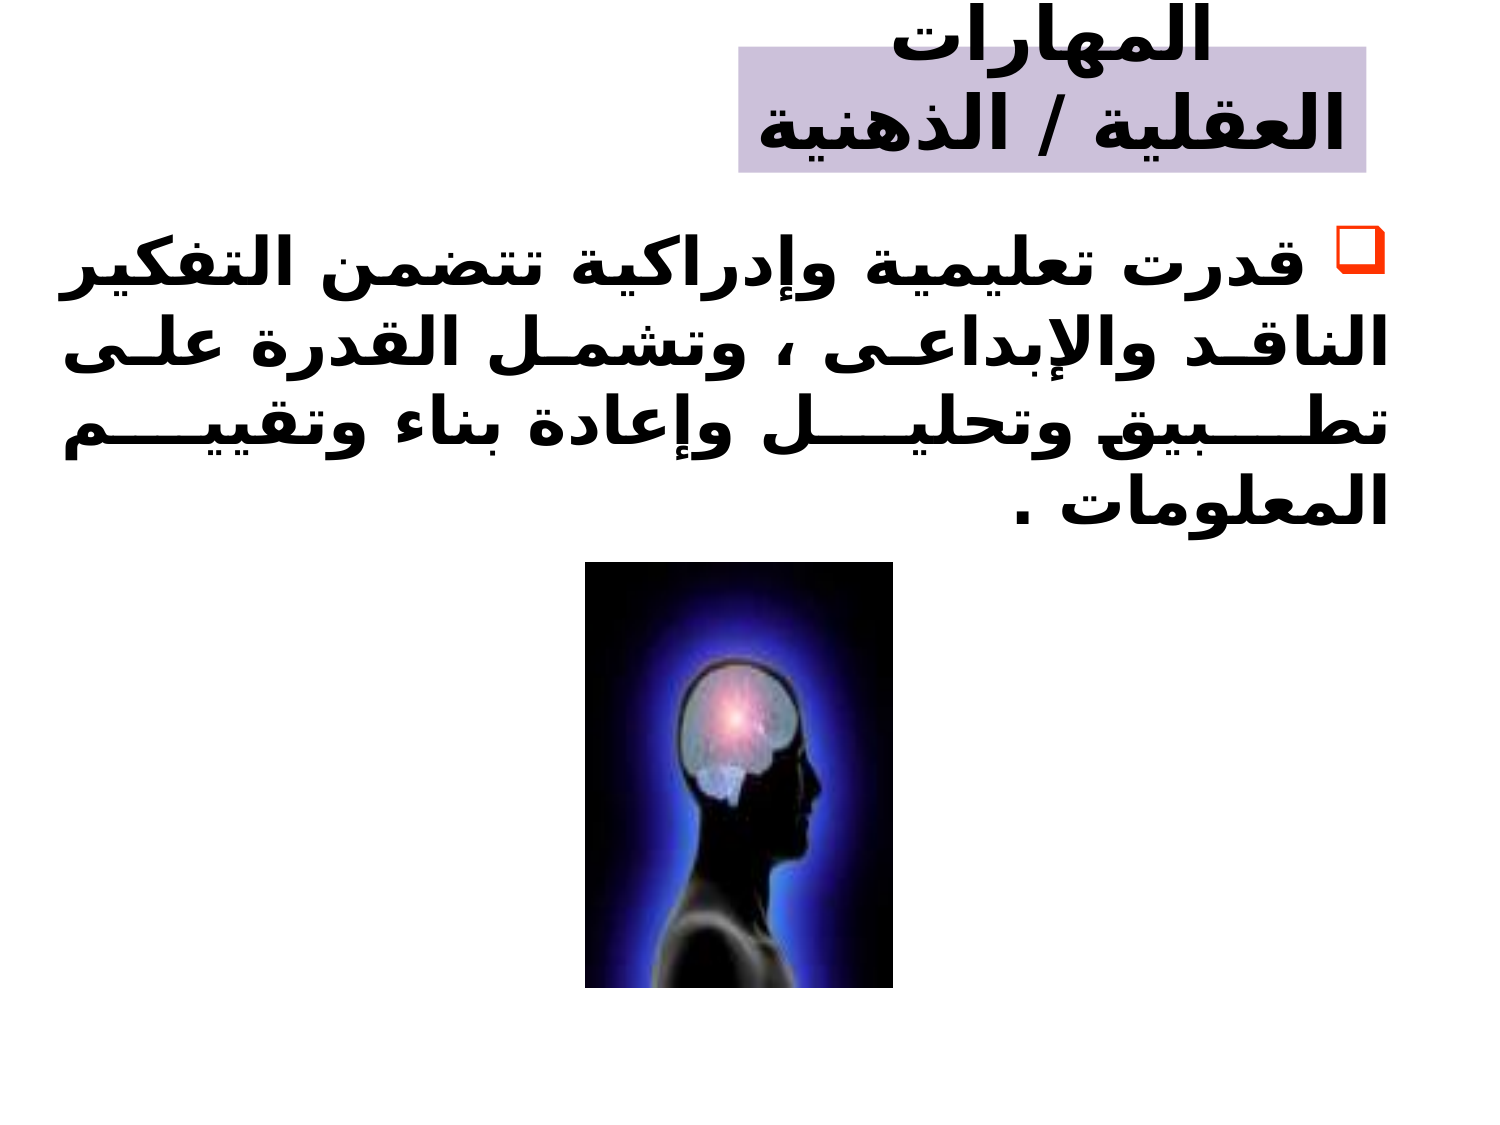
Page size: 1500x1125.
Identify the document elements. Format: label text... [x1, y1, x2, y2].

text_box قدرت تعليمية وإدراكية تتضمن التفكير الناقد والإبداعى ، وتشمل القدرة على تطبيق وتحليل وإعادة بناء وتقييم المعلومات . [46, 210, 1407, 598]
picture [585, 562, 894, 988]
title المهارات العقلية / الذهنية [738, 46, 1367, 173]
